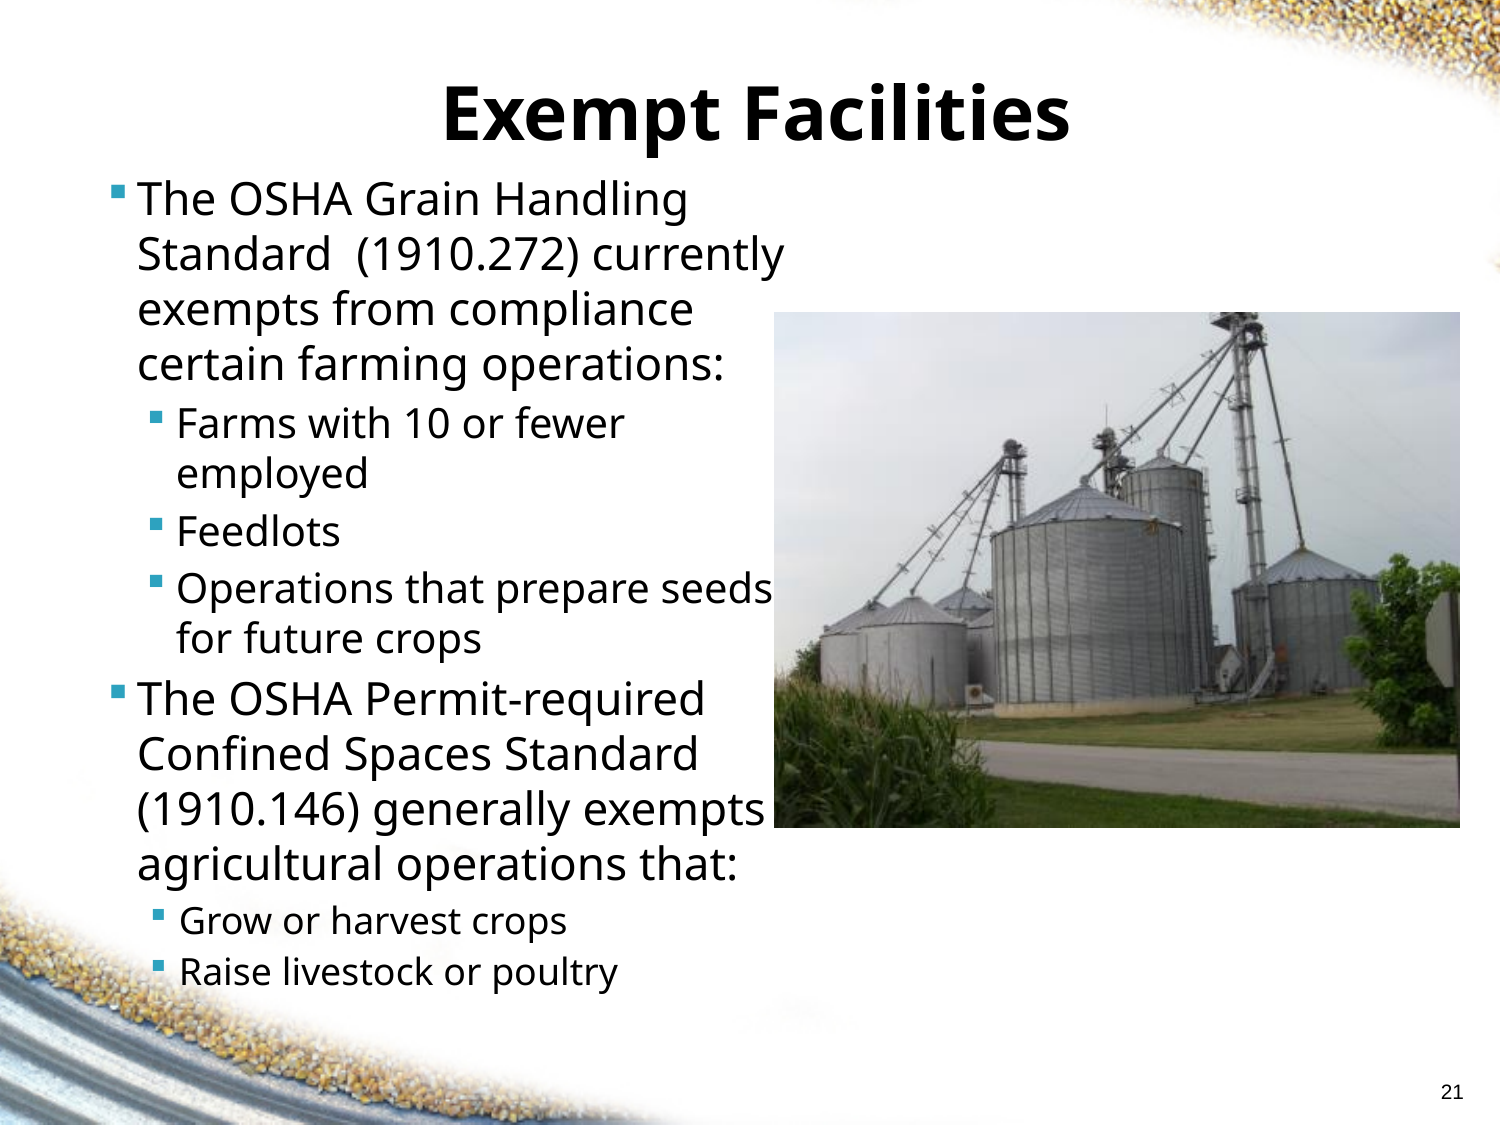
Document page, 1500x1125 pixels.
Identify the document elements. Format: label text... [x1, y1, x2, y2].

title Exempt Facilities [75, 45, 1438, 175]
picture [0, 0, 1500, 1125]
slide_number 21 [1418, 1051, 1479, 1112]
list The OSHA Grain Handling Standard (1910.272) currently exempts from compliance certain farming operations: Farms with 10 or fewer employed Feedlots Operations that prepare seeds for future crops The OSHA Permit-required Confined Spaces Standard (1910.146) generally exempts agricultural operations that: Grow or harvest crops Raise livestock or poultry [75, 175, 813, 1013]
